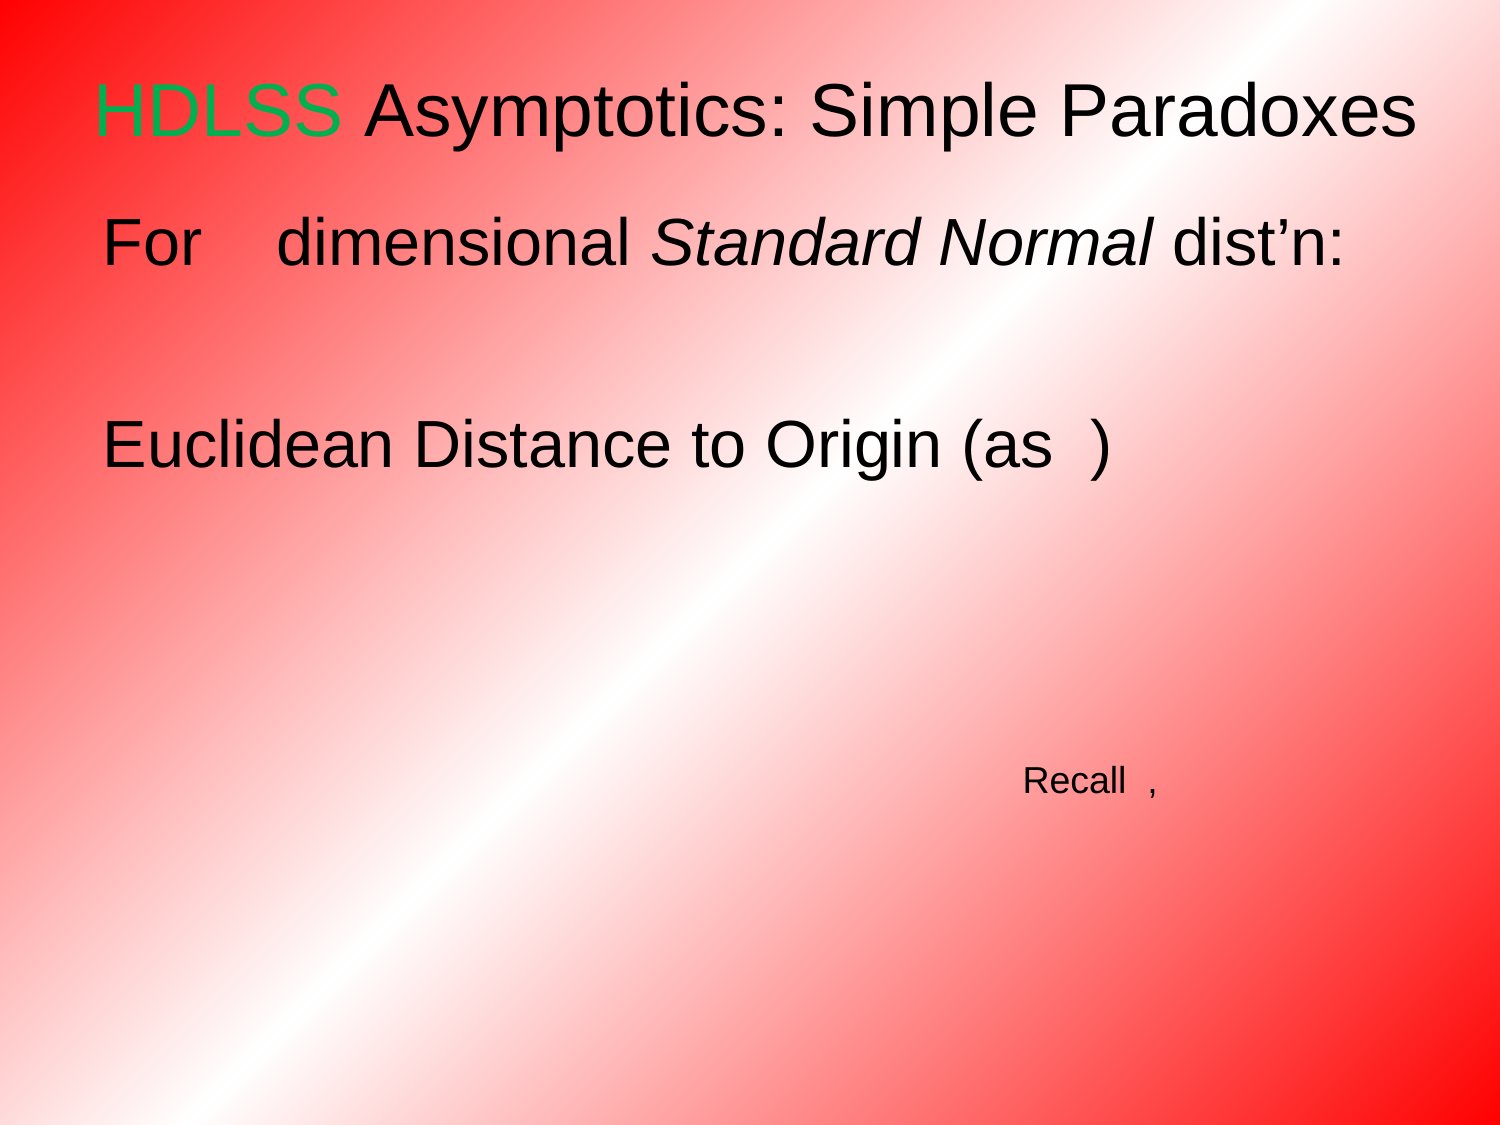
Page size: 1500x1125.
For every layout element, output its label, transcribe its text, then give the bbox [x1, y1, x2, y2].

title HDLSS Asymptotics: Simple Paradoxes [50, 24, 1463, 188]
